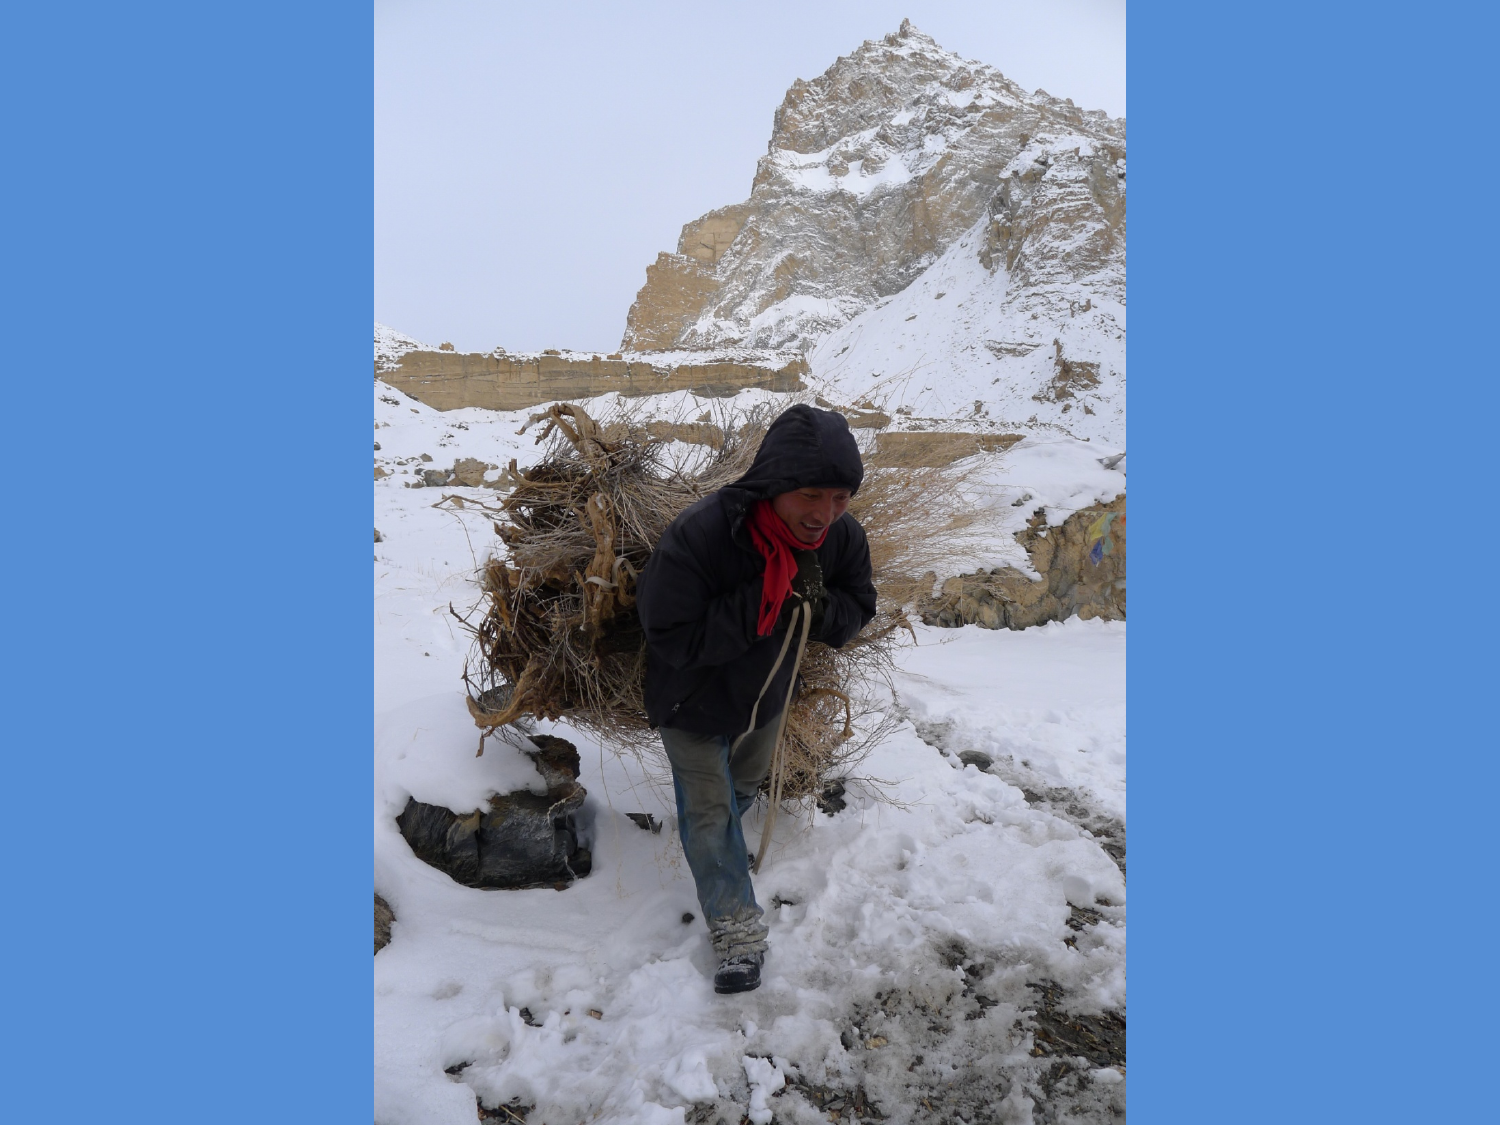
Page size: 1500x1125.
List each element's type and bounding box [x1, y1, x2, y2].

picture [374, 0, 1126, 1125]
